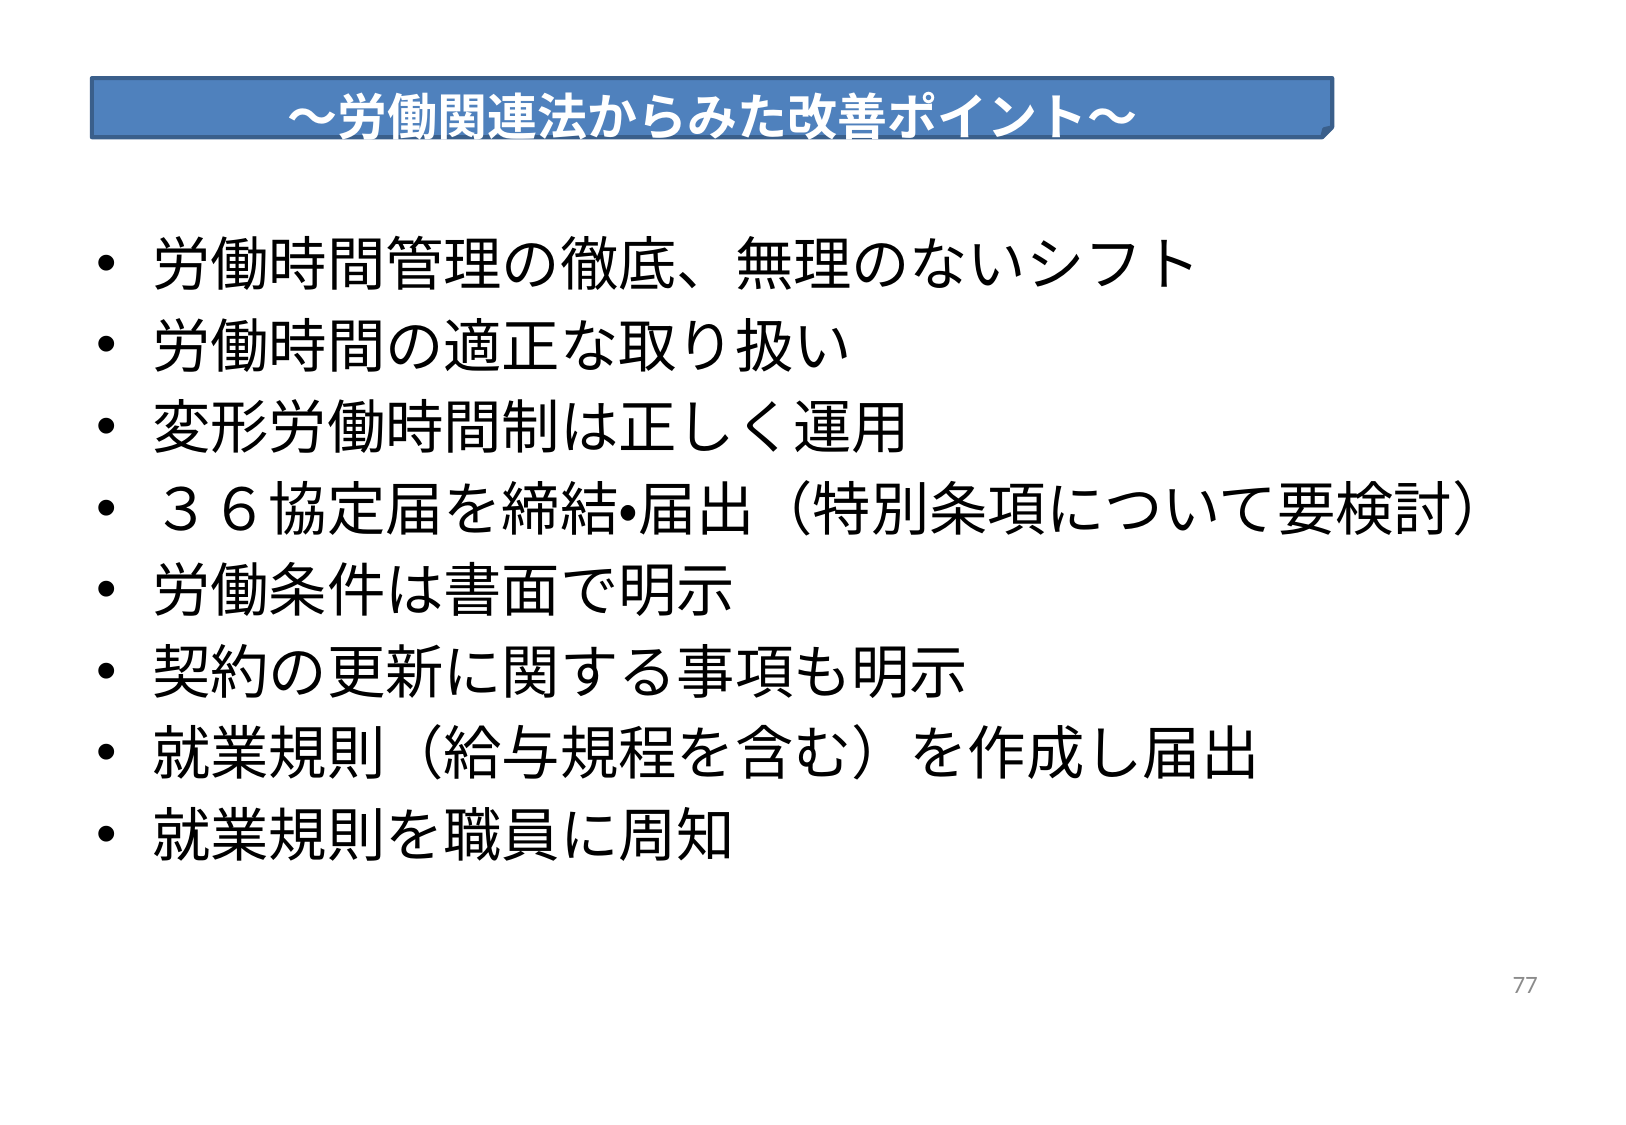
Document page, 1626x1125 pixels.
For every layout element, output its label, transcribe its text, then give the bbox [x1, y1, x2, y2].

list 労働時間管理の徹底、無理のないシフト 労働時間の適正な取り扱い 変形労働時間制は正しく運用 ３６協定届を締結・届出（特別条項について要検討） 労働条件は書面で明示 契約の更新に関する事項も明示 就業規則（給与規程を含む）を作成し届出 就業規則を職員に周知 [81, 219, 1544, 1005]
slide_number 76 [1444, 940, 1553, 1027]
text_box ～労働関連法からみた改善ポイント～ [89, 76, 1335, 140]
